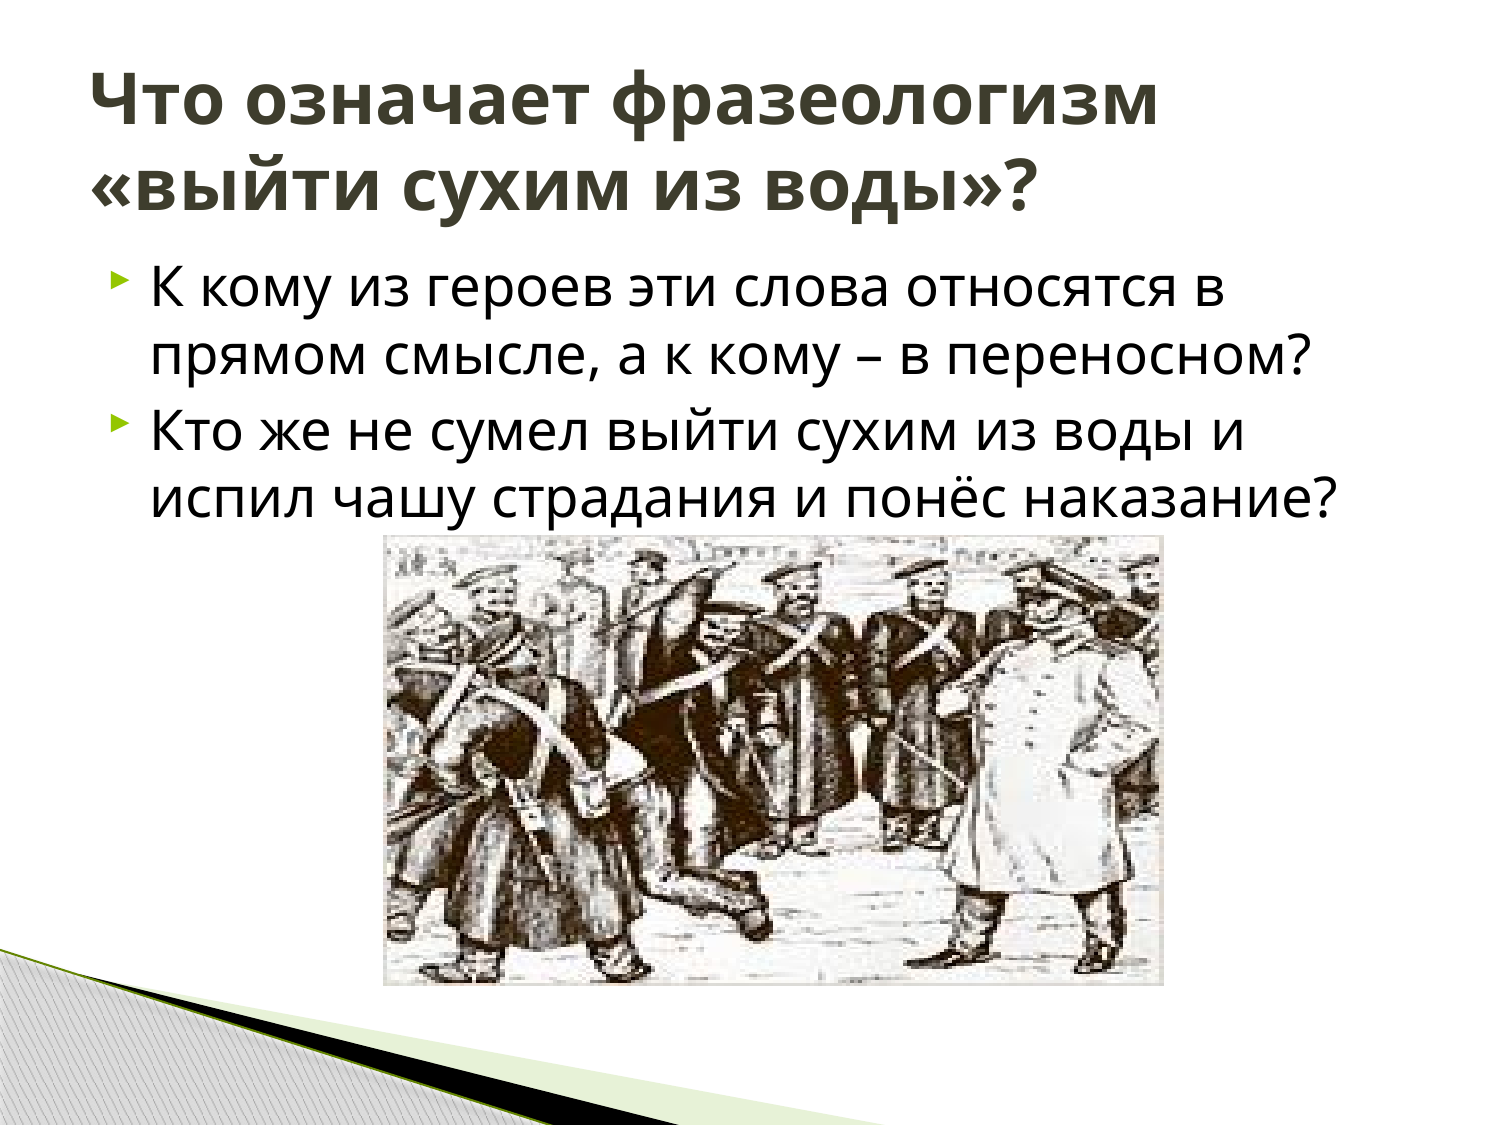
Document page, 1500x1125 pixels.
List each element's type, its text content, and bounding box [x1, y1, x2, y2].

list К кому из героев эти слова относятся в прямом смысле, а к кому – в переносном? Кто же не сумел выйти сухим из воды и испил чашу страдания и понёс наказание? [75, 243, 1425, 986]
picture [383, 535, 1164, 986]
title Что означает фразеологизм «выйти сухим из воды»? [75, 45, 1425, 233]
